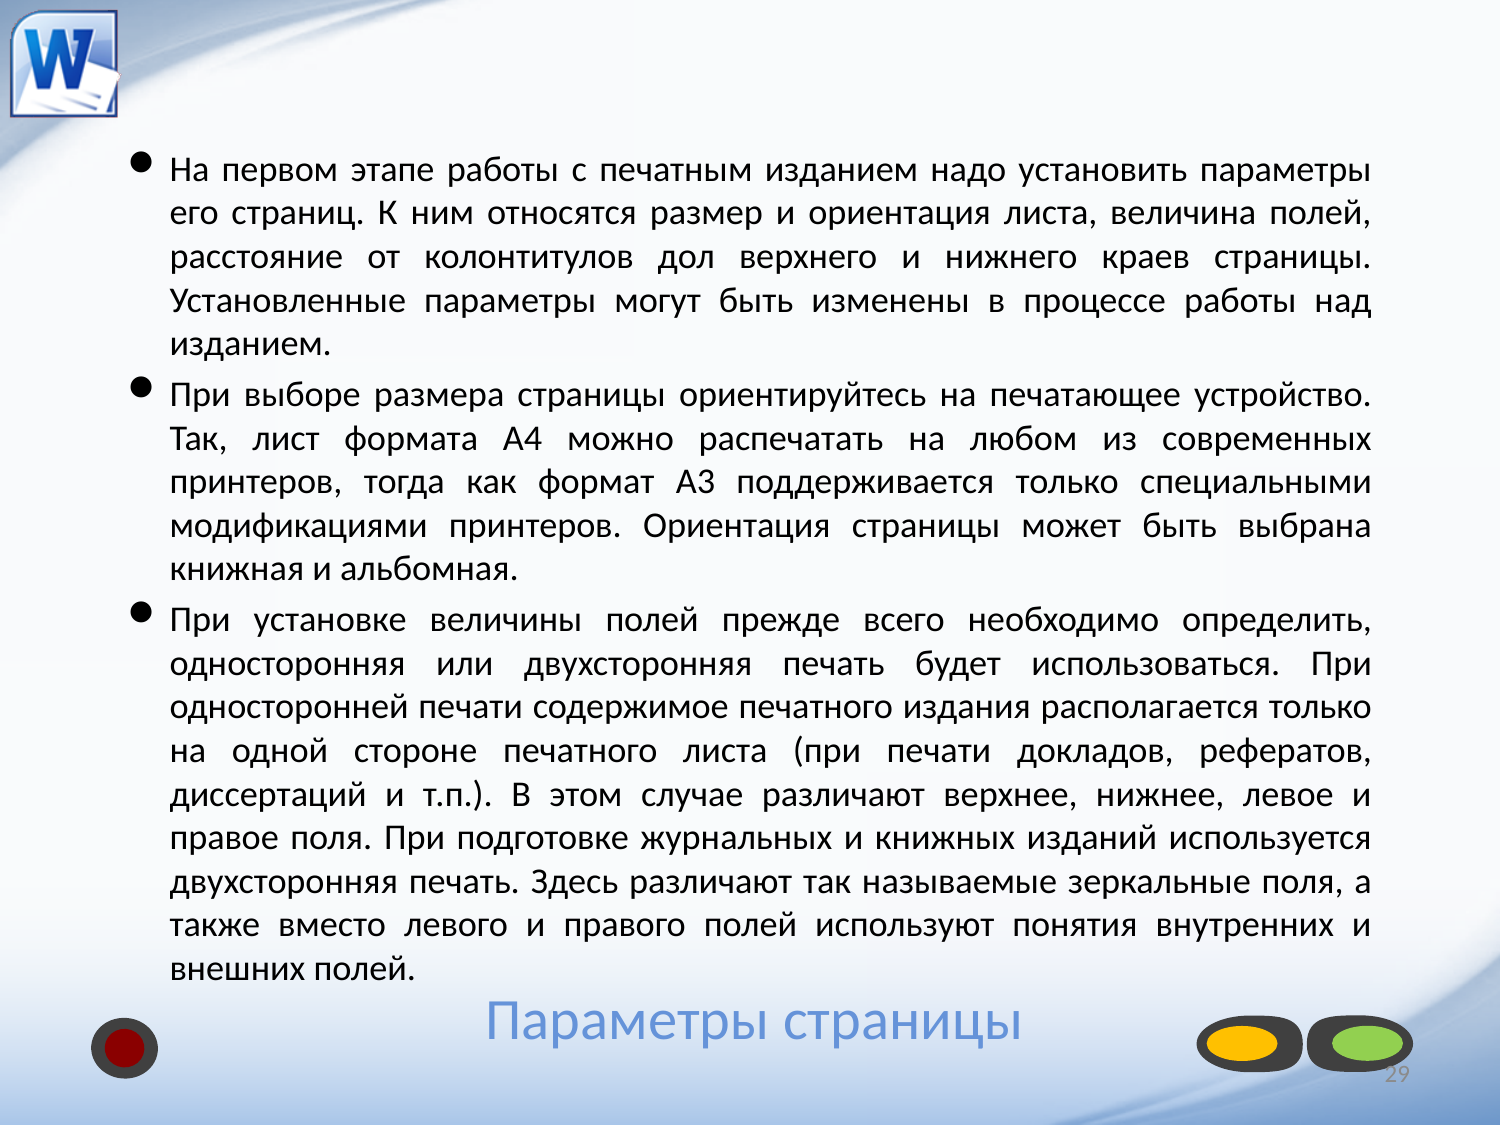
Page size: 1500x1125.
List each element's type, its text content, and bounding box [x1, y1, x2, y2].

picture [0, 4, 131, 126]
title Параметры страницы [117, 972, 1393, 1059]
list На первом этапе работы с печатным изданием надо установить параметры его страниц. К ним относятся размер и ориентация листа, величина полей, расстояние от колонтитулов дол верхнего и нижнего краев страницы. Установленные параметры могут быть изменены в процессе работы над изданием. При выборе размера страницы ориентируйтесь на печатающее устройство. Так, лист формата А4 можно распечатать на любом из современных принтеров, тогда как формат А3 поддерживается только специальными модификациями принтеров. Ориентация страницы может быть выбрана книжная и альбомная. При установке величины полей прежде всего необходимо определить, односторонняя или двухсторонняя печать будет использоваться. При односторонней печати содержимое печатного издания располагается только на одной стороне печатного листа (при печати докладов, рефератов, диссертаций и т.п.). В этом случае различают верхнее, нижнее, левое и правое поля. При подготовке журнальных и книжных изданий используется двухсторонняя печать. Здесь различают так называемые зеркальные поля, а также вместо левого и правого полей используют понятия внутренних и внешних полей. [112, 137, 1388, 1000]
slide_number 29 [1074, 1042, 1425, 1103]
